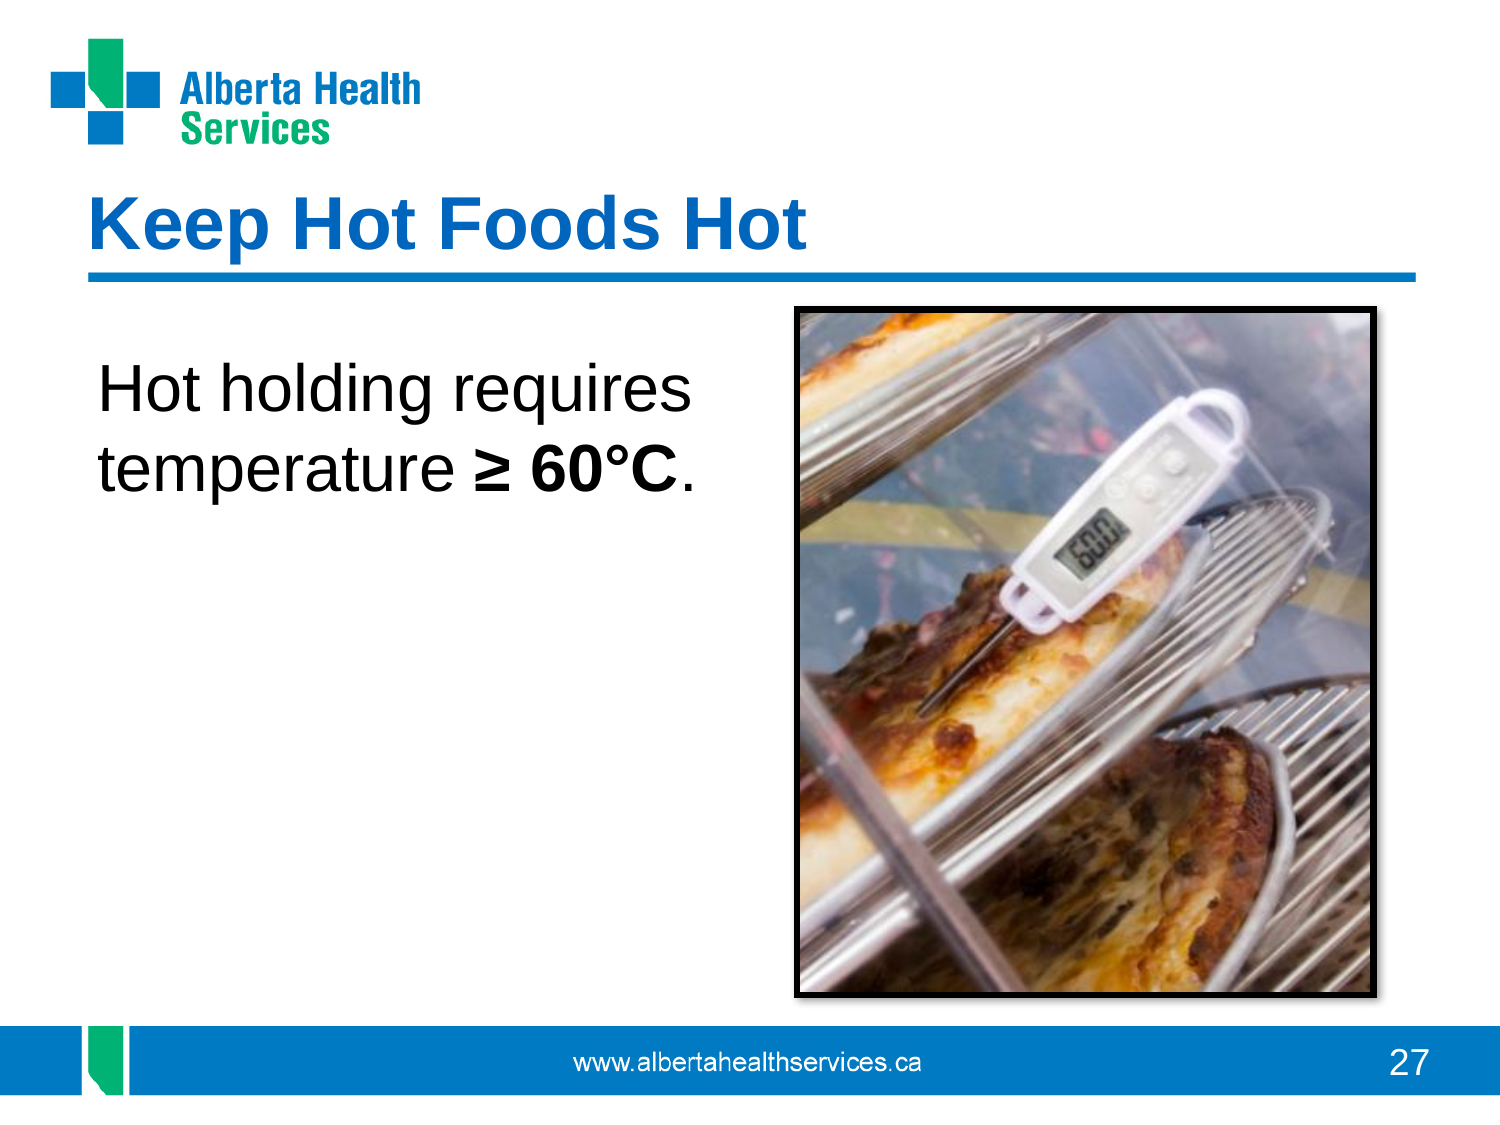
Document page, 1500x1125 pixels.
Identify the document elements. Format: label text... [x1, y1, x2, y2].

picture [0, 314, 1500, 1112]
text_box Hot holding requires temperature ≥ 60°C. [82, 337, 736, 985]
title Keep Hot Foods Hot [0, 125, 1500, 314]
picture [0, 21, 1500, 125]
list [799, 312, 1371, 993]
